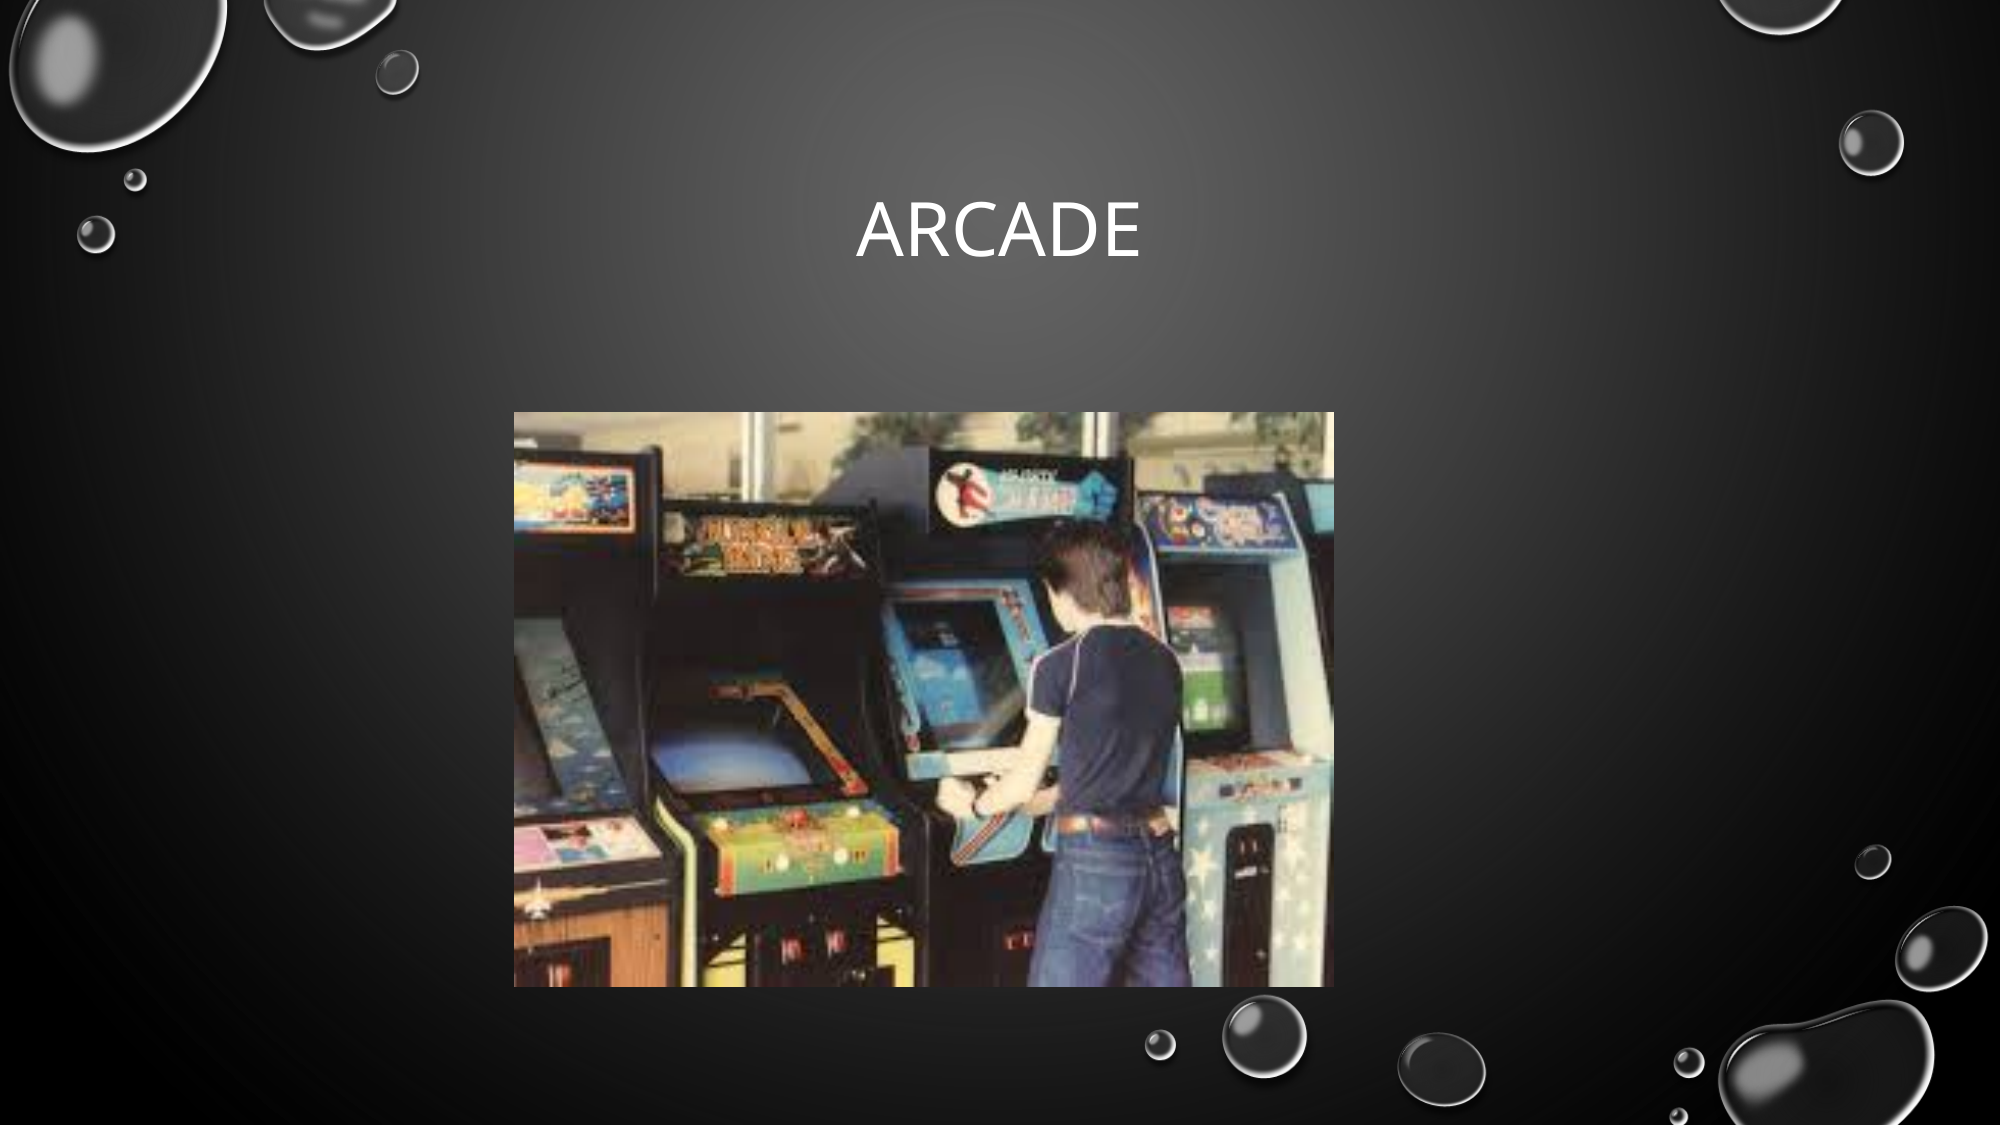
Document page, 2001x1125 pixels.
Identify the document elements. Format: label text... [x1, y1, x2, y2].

picture [0, 0, 2000, 1125]
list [513, 411, 1334, 988]
title Arcade [149, 101, 1851, 364]
